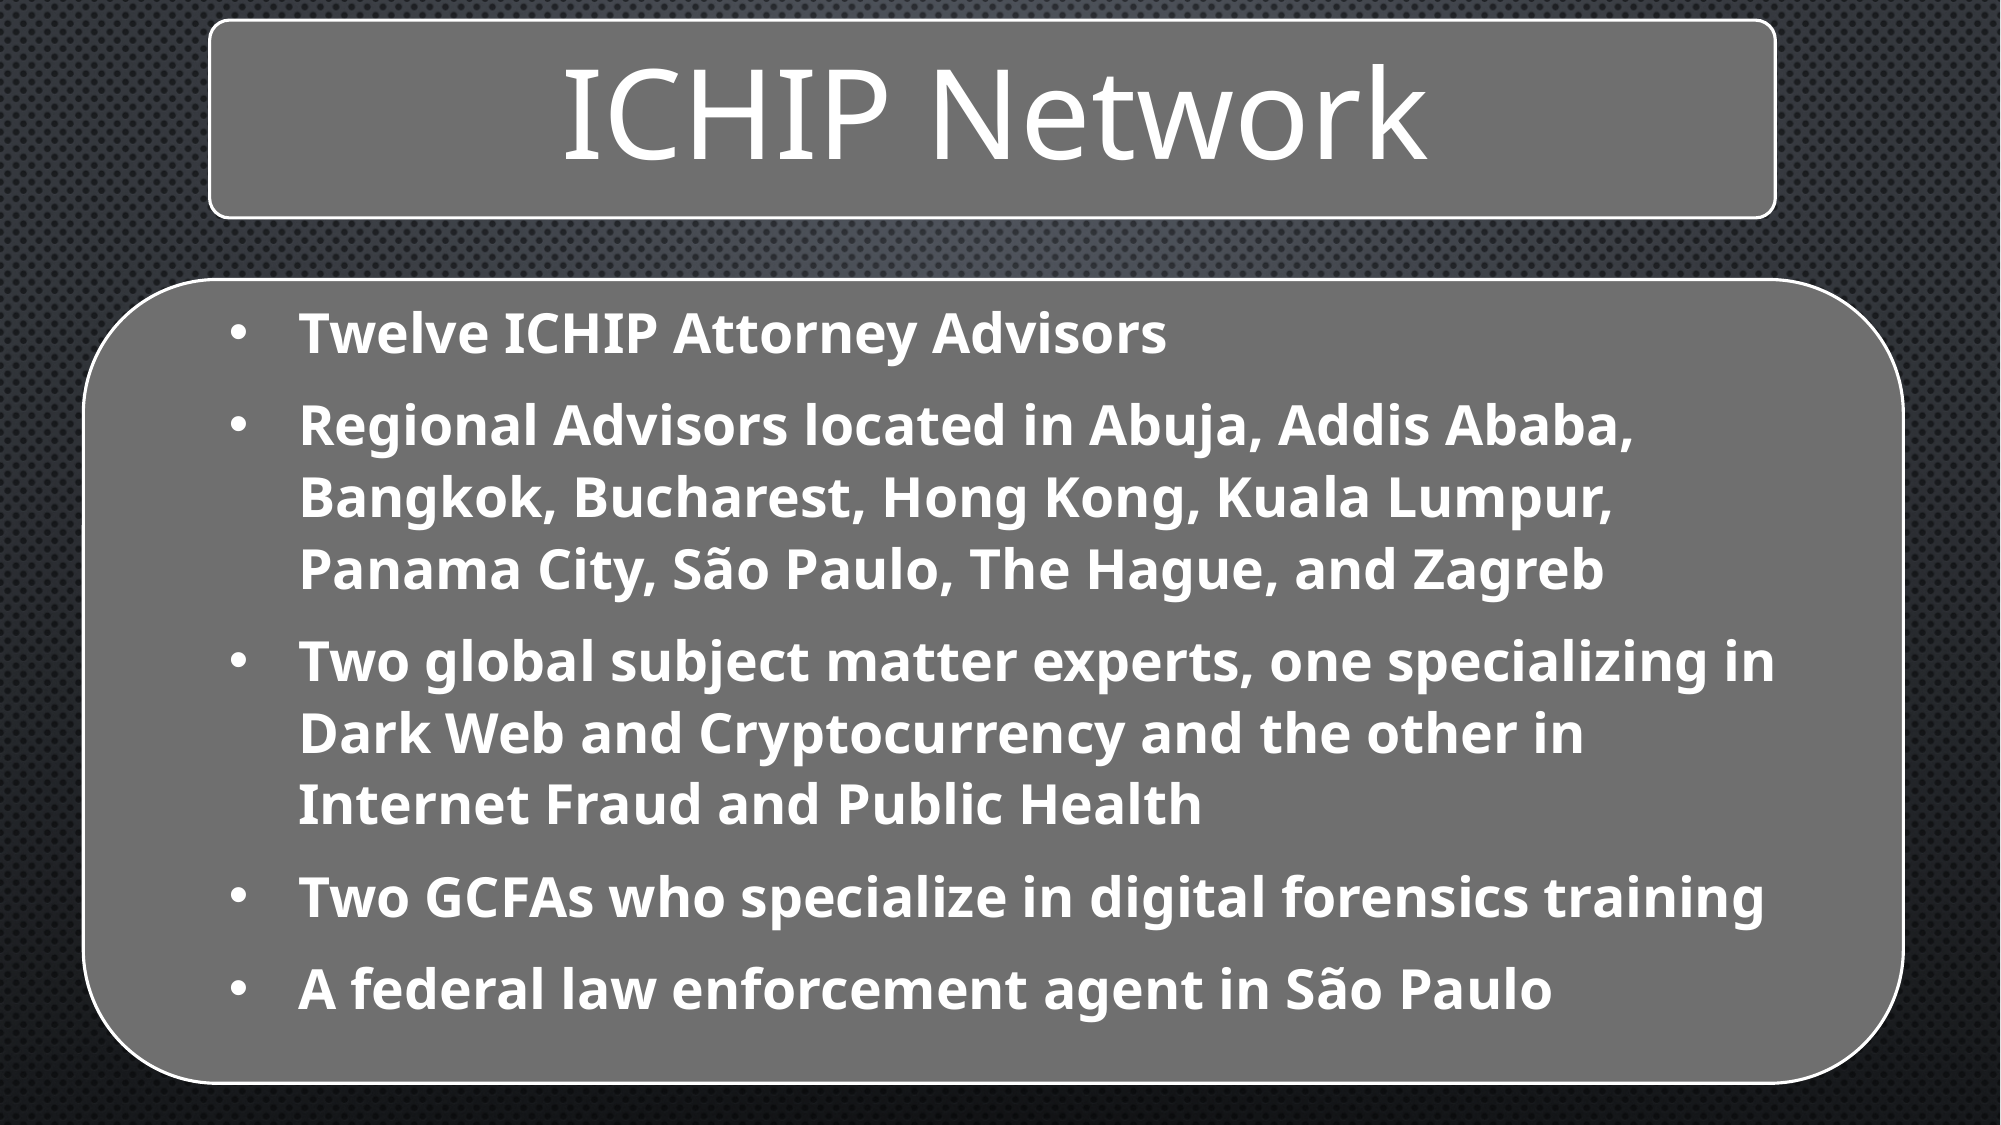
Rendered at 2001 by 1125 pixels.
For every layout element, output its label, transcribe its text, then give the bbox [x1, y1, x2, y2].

text_box [81, 277, 1905, 1085]
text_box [125, 19, 1776, 219]
text_box Twelve ICHIP Attorney Advisors Regional Advisors located in Abuja, Addis Ababa, Bangkok, Bucharest, Hong Kong, Kuala Lumpur, Panama City, São Paulo, The Hague, and Zagreb Two global subject matter experts, one specializing in Dark Web and Cryptocurrency and the other in Internet Fraud and Public Health Two GCFAs who specialize in digital forensics training A federal law enforcement agent in São Paulo [223, 284, 1820, 1044]
